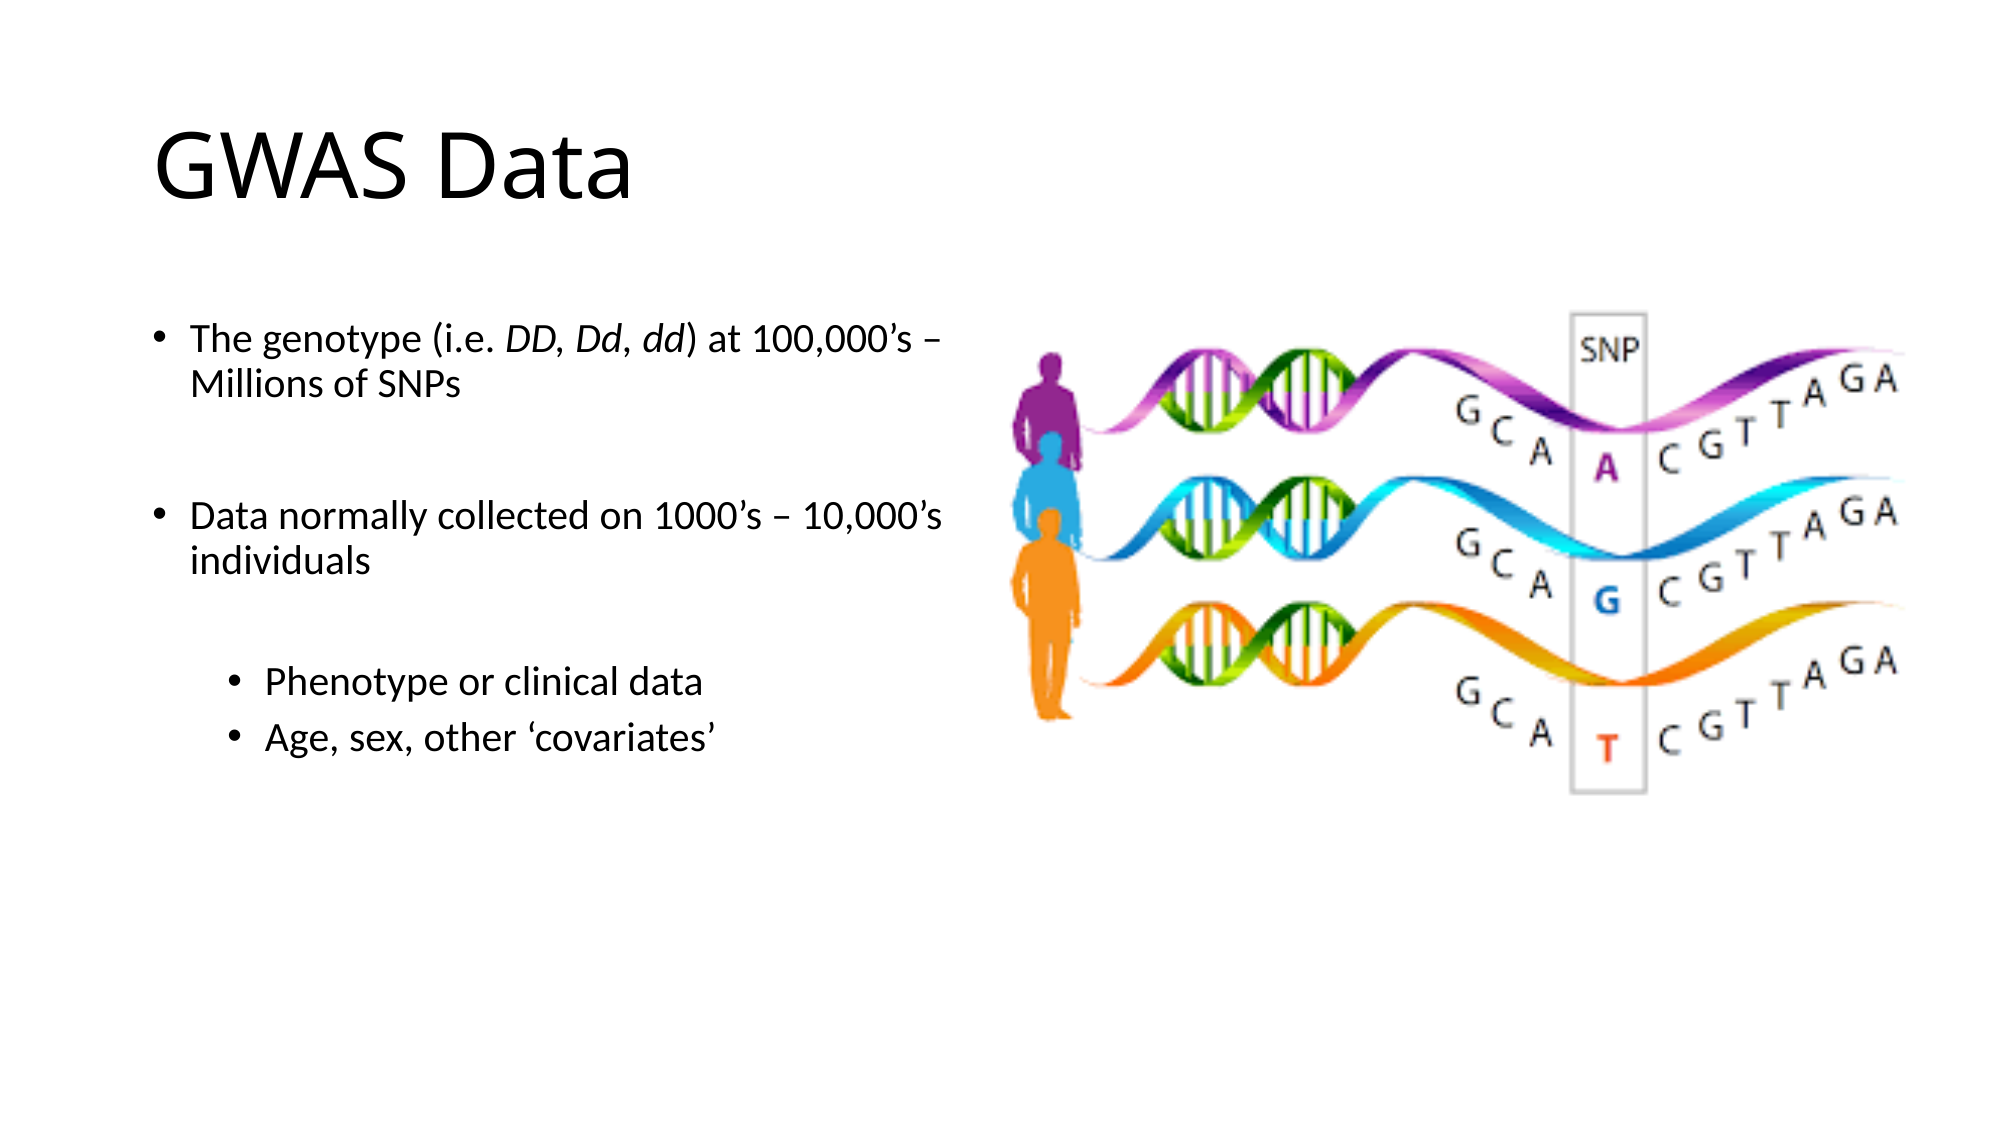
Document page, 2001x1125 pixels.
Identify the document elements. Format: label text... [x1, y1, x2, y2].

list The genotype (i.e. DD, Dd, dd) at 100,000’s – Millions of SNPs Data normally collected on 1000’s – 10,000’s individuals Phenotype or clinical data Age, sex, other ‘covariates’ [137, 308, 1000, 1037]
title GWAS Data [137, 59, 1863, 278]
picture [999, 308, 1927, 805]
